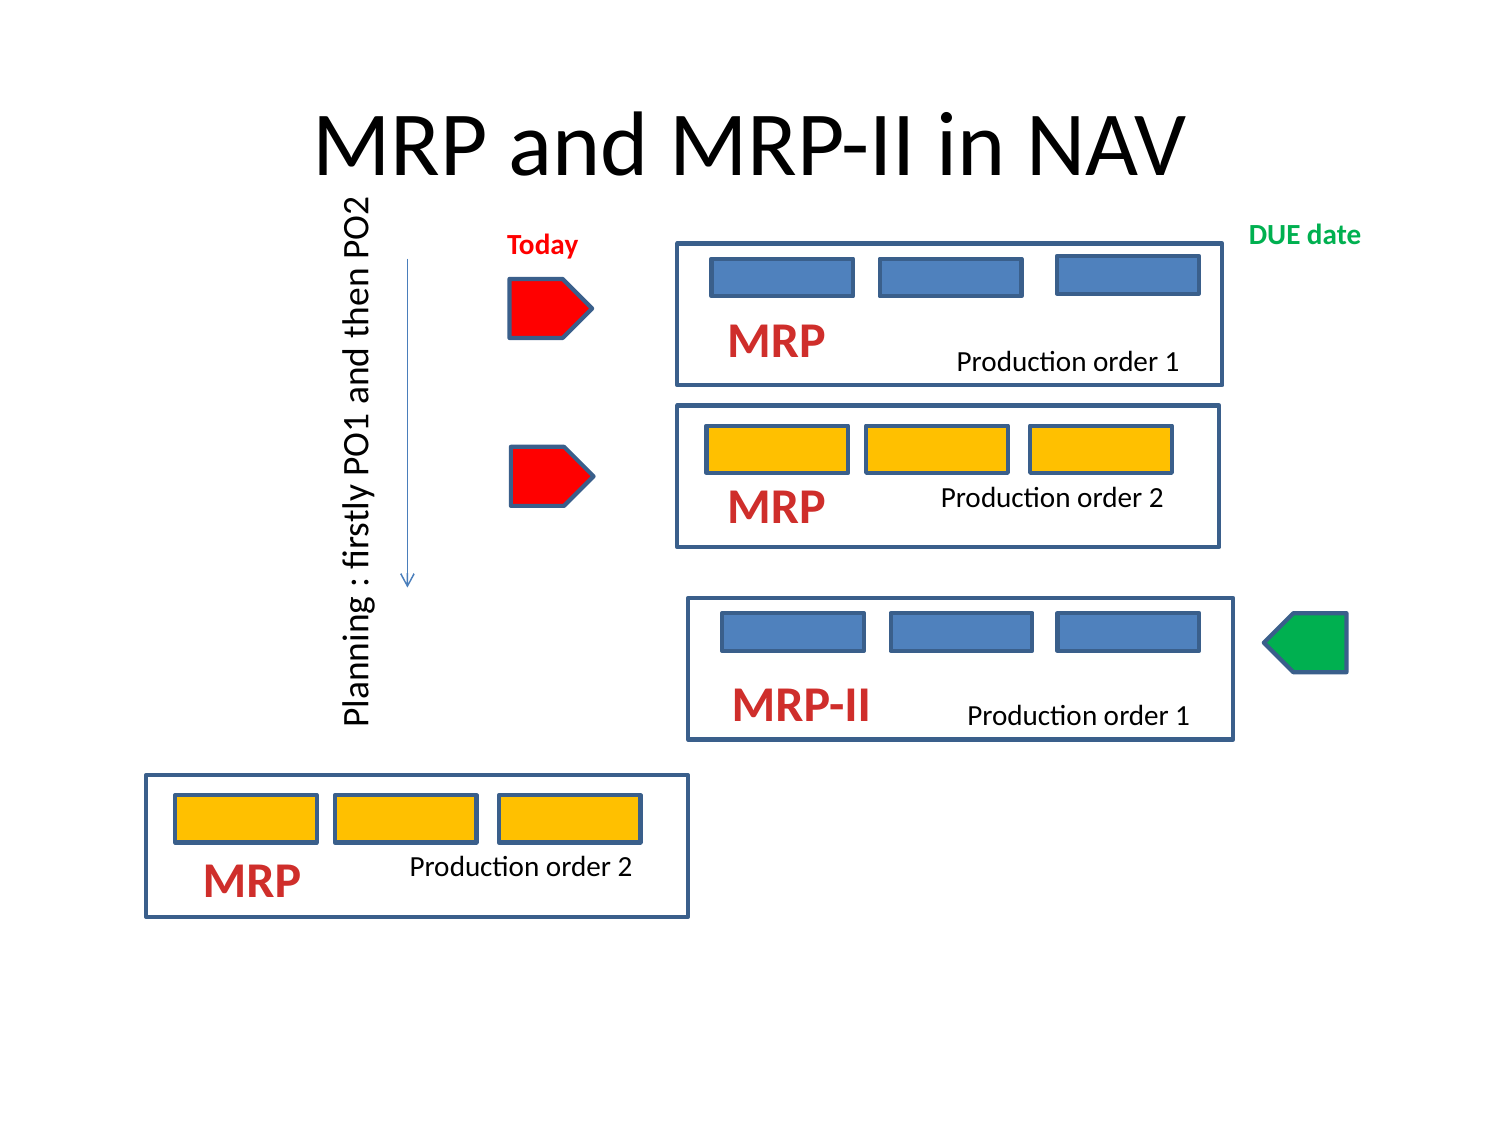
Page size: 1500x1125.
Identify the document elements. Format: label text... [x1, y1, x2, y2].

text_box MRP [711, 300, 841, 376]
title MRP and MRP-II in NAV [75, 45, 1425, 233]
text_box MRP-II [716, 663, 886, 739]
text_box DUE date [1233, 208, 1377, 258]
text_box [144, 773, 690, 919]
text_box [686, 596, 1235, 742]
text_box MRP [187, 840, 317, 916]
text_box Production order 1 [941, 334, 1195, 385]
text_box [507, 276, 595, 341]
text_box [675, 241, 1224, 387]
text_box Today [492, 218, 594, 268]
text_box MRP [711, 465, 841, 541]
text_box Planning : firstly PO1 and then PO2 [323, 95, 429, 743]
text_box [675, 403, 1221, 549]
text_box Production order 2 [394, 840, 648, 890]
text_box Production order 2 [926, 470, 1179, 521]
text_box [508, 444, 596, 508]
text_box Production order 1 [952, 689, 1206, 739]
text_box [1261, 611, 1349, 675]
